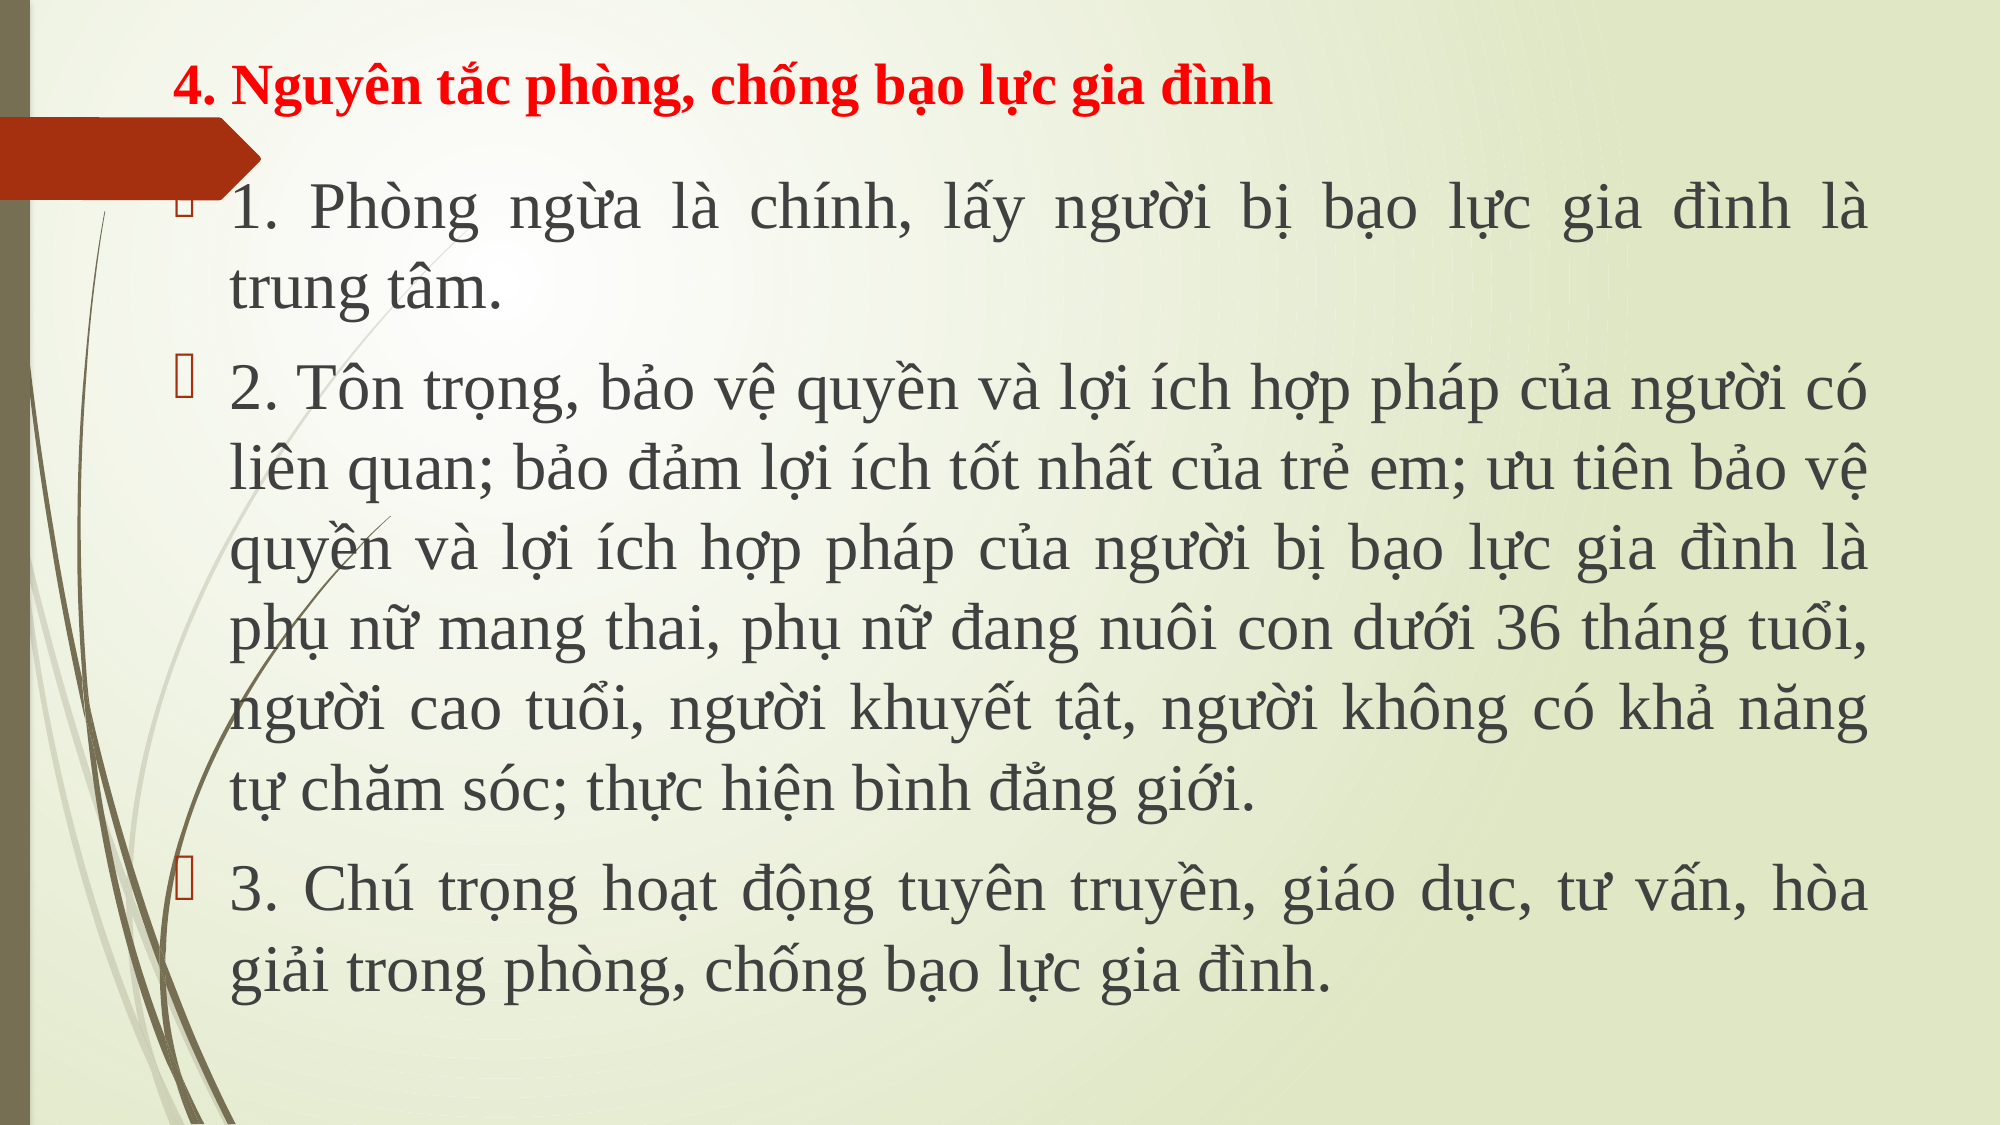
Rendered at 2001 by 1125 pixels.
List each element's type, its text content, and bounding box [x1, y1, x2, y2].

list 1. Phòng ngừa là chính, lấy người bị bạo lực gia đình là trung tâm. 2. Tôn trọng, bảo vệ quyền và lợi ích hợp pháp của người có liên quan; bảo đảm lợi ích tốt nhất của trẻ em; ưu tiên bảo vệ quyền và lợi ích hợp pháp của người bị bạo lực gia đình là phụ nữ mang thai, phụ nữ đang nuôi con dưới 36 tháng tuổi, người cao tuổi, người khuyết tật, người không có khả năng tự chăm sóc; thực hiện bình đẳng giới. 3. Chú trọng hoạt động tuyên truyền, giáo dục, tư vấn, hòa giải trong phòng, chống bạo lực gia đình. [158, 154, 1888, 1046]
title 4. Nguyên tắc phòng, chống bạo lực gia đình [158, 38, 1888, 154]
